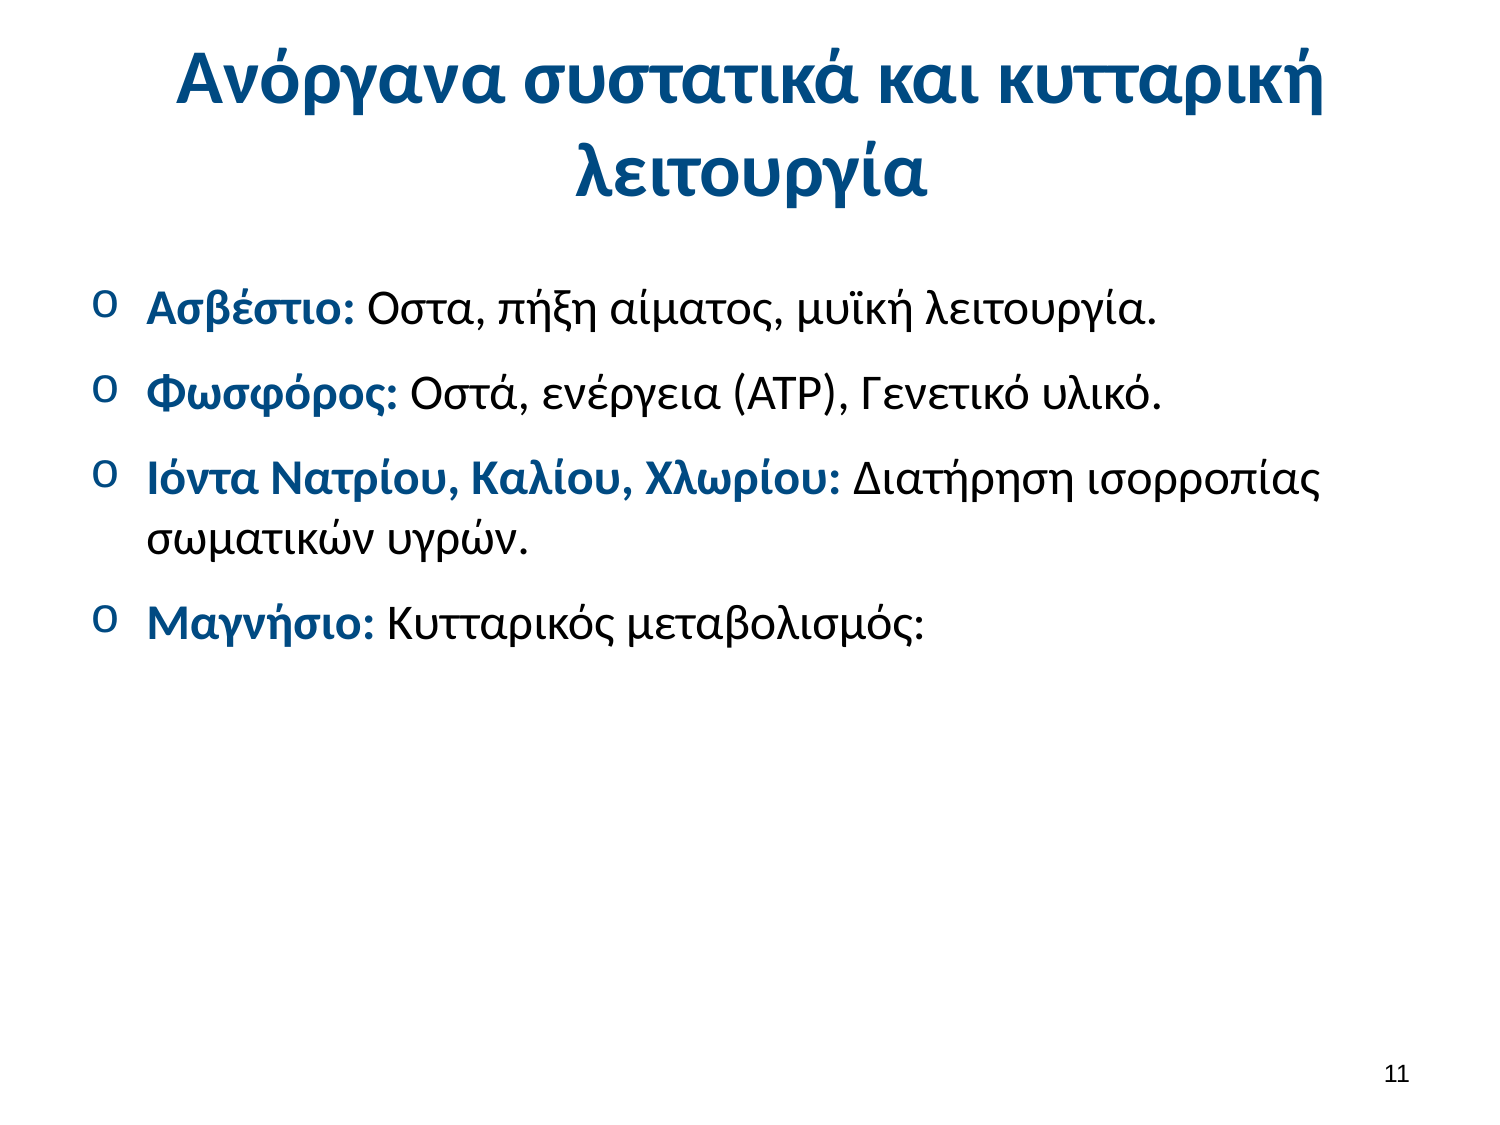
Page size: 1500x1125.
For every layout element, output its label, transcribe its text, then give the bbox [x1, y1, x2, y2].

slide_number 10 [1074, 1042, 1425, 1103]
title Ανόργανα συστατικά και κυτταρική λειτουργία [76, 19, 1427, 220]
list Ασβέστιο: Οστα, πήξη αίματος, μυϊκή λειτουργία. Φωσφόρος: Οστά, ενέργεια (ΑΤΡ), Γενετικό υλικό. Ιόντα Νατρίου, Καλίου, Χλωρίου: Διατήρηση ισορροπίας σωματικών υγρών. Μαγνήσιο: Κυτταρικός μεταβολισμός: [75, 267, 1425, 1024]
